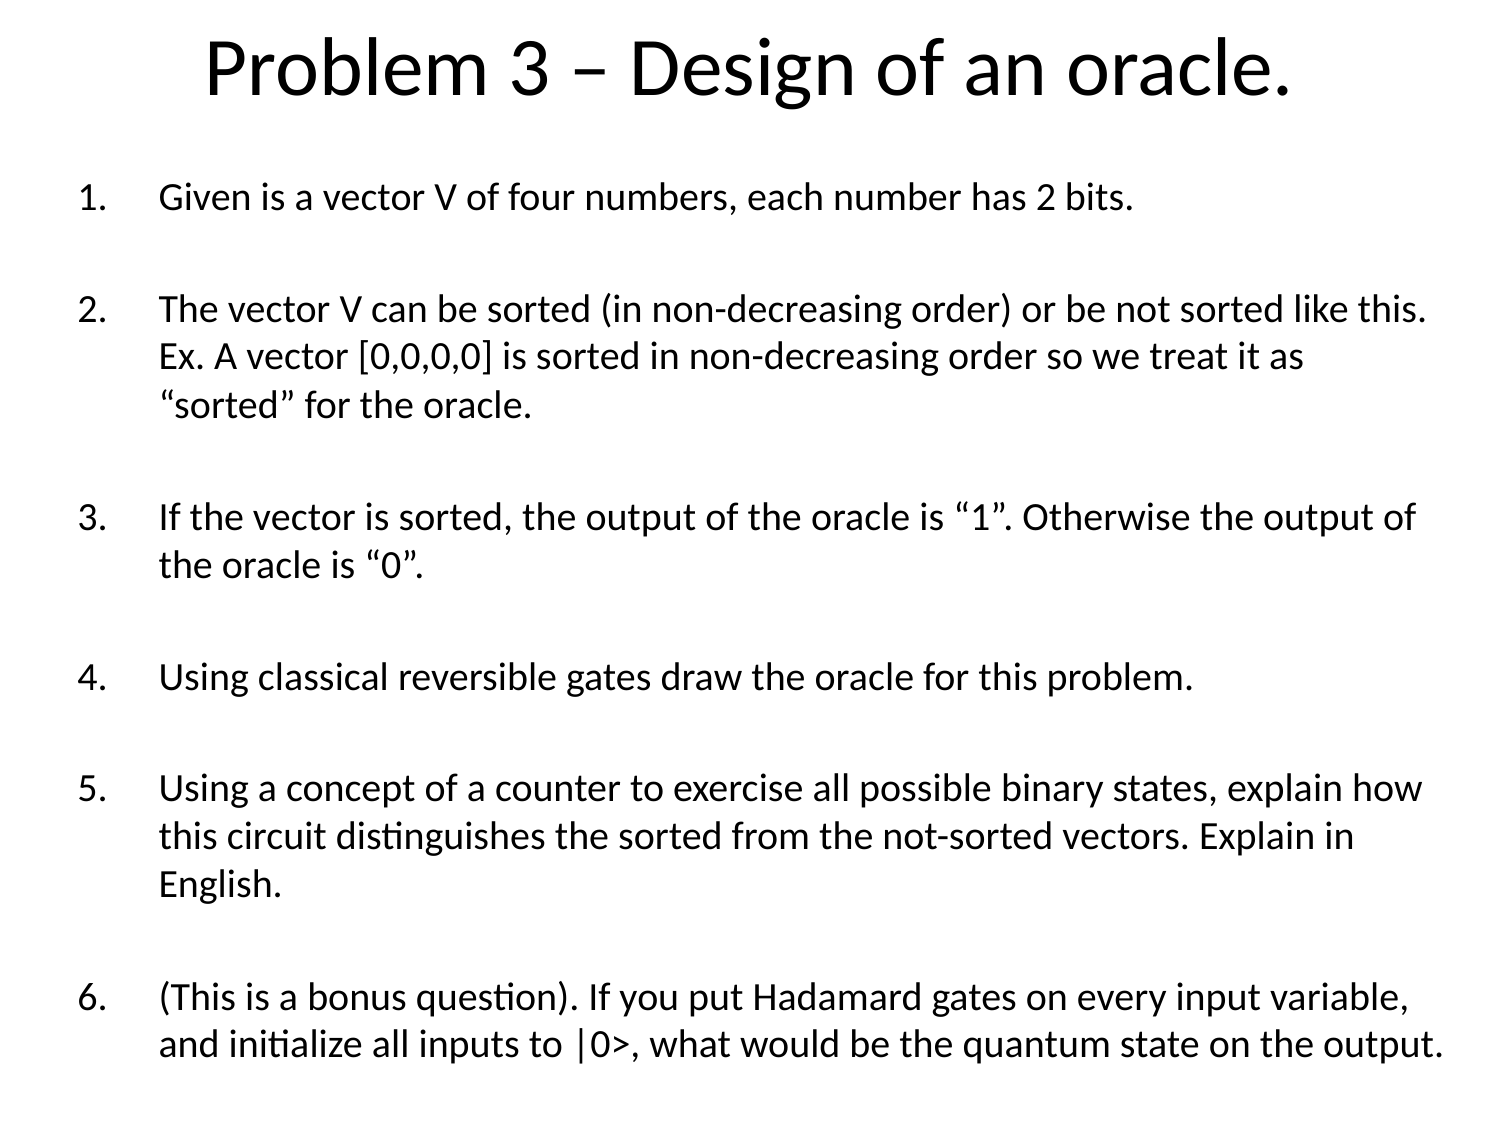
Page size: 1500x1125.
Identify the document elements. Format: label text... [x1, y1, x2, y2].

list Given is a vector V of four numbers, each number has 2 bits. The vector V can be sorted (in non-decreasing order) or be not sorted like this. Ex. A vector [0,0,0,0] is sorted in non-decreasing order so we treat it as “sorted” for the oracle. If the vector is sorted, the output of the oracle is “1”. Otherwise the output of the oracle is “0”. Using classical reversible gates draw the oracle for this problem. Using a concept of a counter to exercise all possible binary states, explain how this circuit distinguishes the sorted from the not-sorted vectors. Explain in English. (This is a bonus question). If you put Hadamard gates on every input variable, and initialize all inputs to |0>, what would be the quantum state on the output. [62, 162, 1463, 1075]
title Problem 3 – Design of an oracle. [75, 0, 1425, 125]
